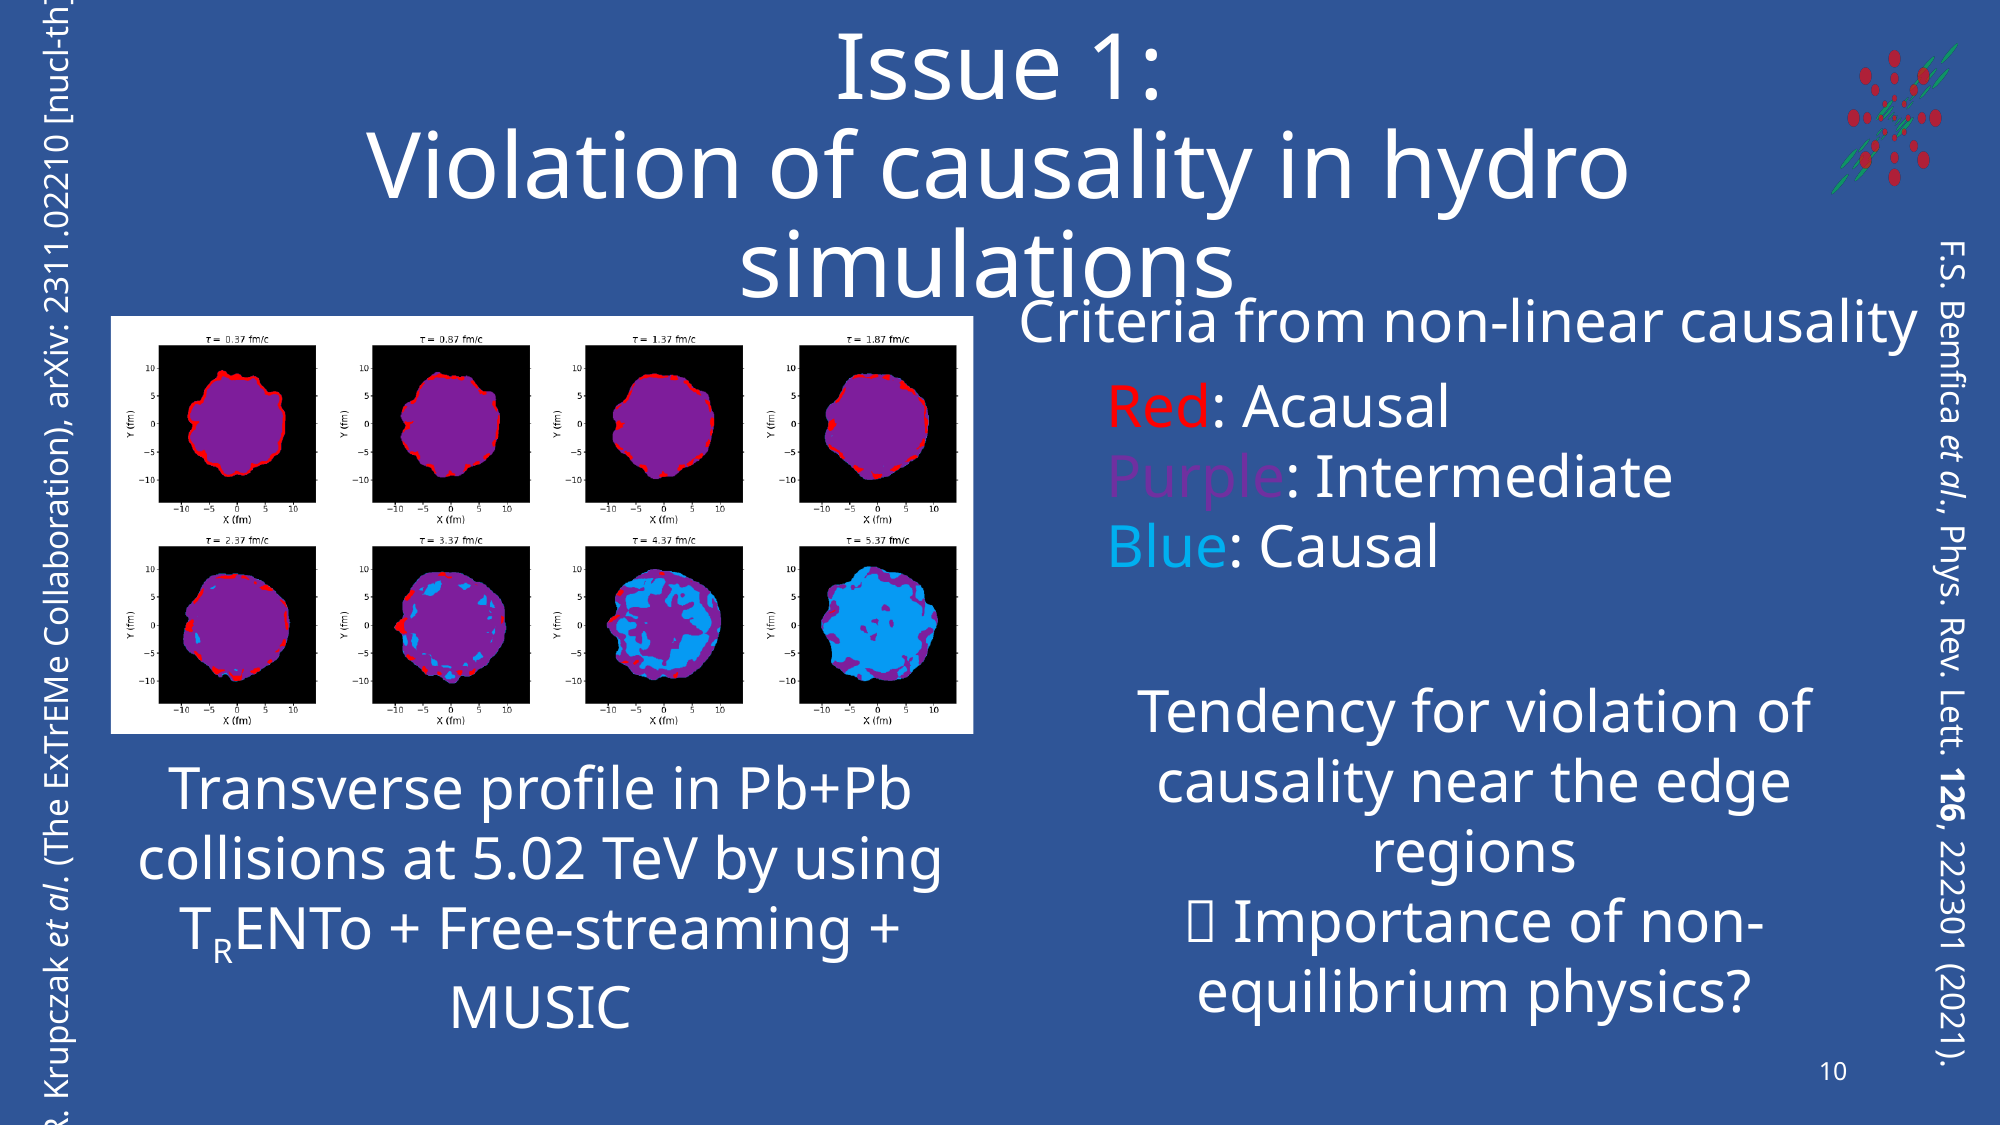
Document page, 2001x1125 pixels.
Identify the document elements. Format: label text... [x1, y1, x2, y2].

text_box F.S. Bemfica et al., Phys. Rev. Lett. 126, 222301 (2021). [1926, 224, 1982, 1084]
title Issue 1: Violation of causality in hydro simulations [137, 59, 1863, 278]
picture [110, 316, 974, 734]
text_box Red: Acausal Purple: Intermediate Blue: Causal [1091, 362, 1705, 587]
text_box Tendency for violation of causality near the edge regions  Importance of non-equilibrium physics? [1056, 666, 1893, 1032]
text_box R. Krupczak et al. (The ExTrEMe Collaboration), arXiv: 2311.02210 [nucl-th] [27, 0, 82, 1125]
text_box Transverse profile in Pb+Pb collisions at 5.02 TeV by using TRENTo + Free-streaming + MUSIC [65, 743, 1016, 1048]
text_box Criteria from non-linear causality [1003, 277, 1933, 362]
slide_number 10 [1412, 1042, 1863, 1103]
picture [1829, 0, 2001, 213]
